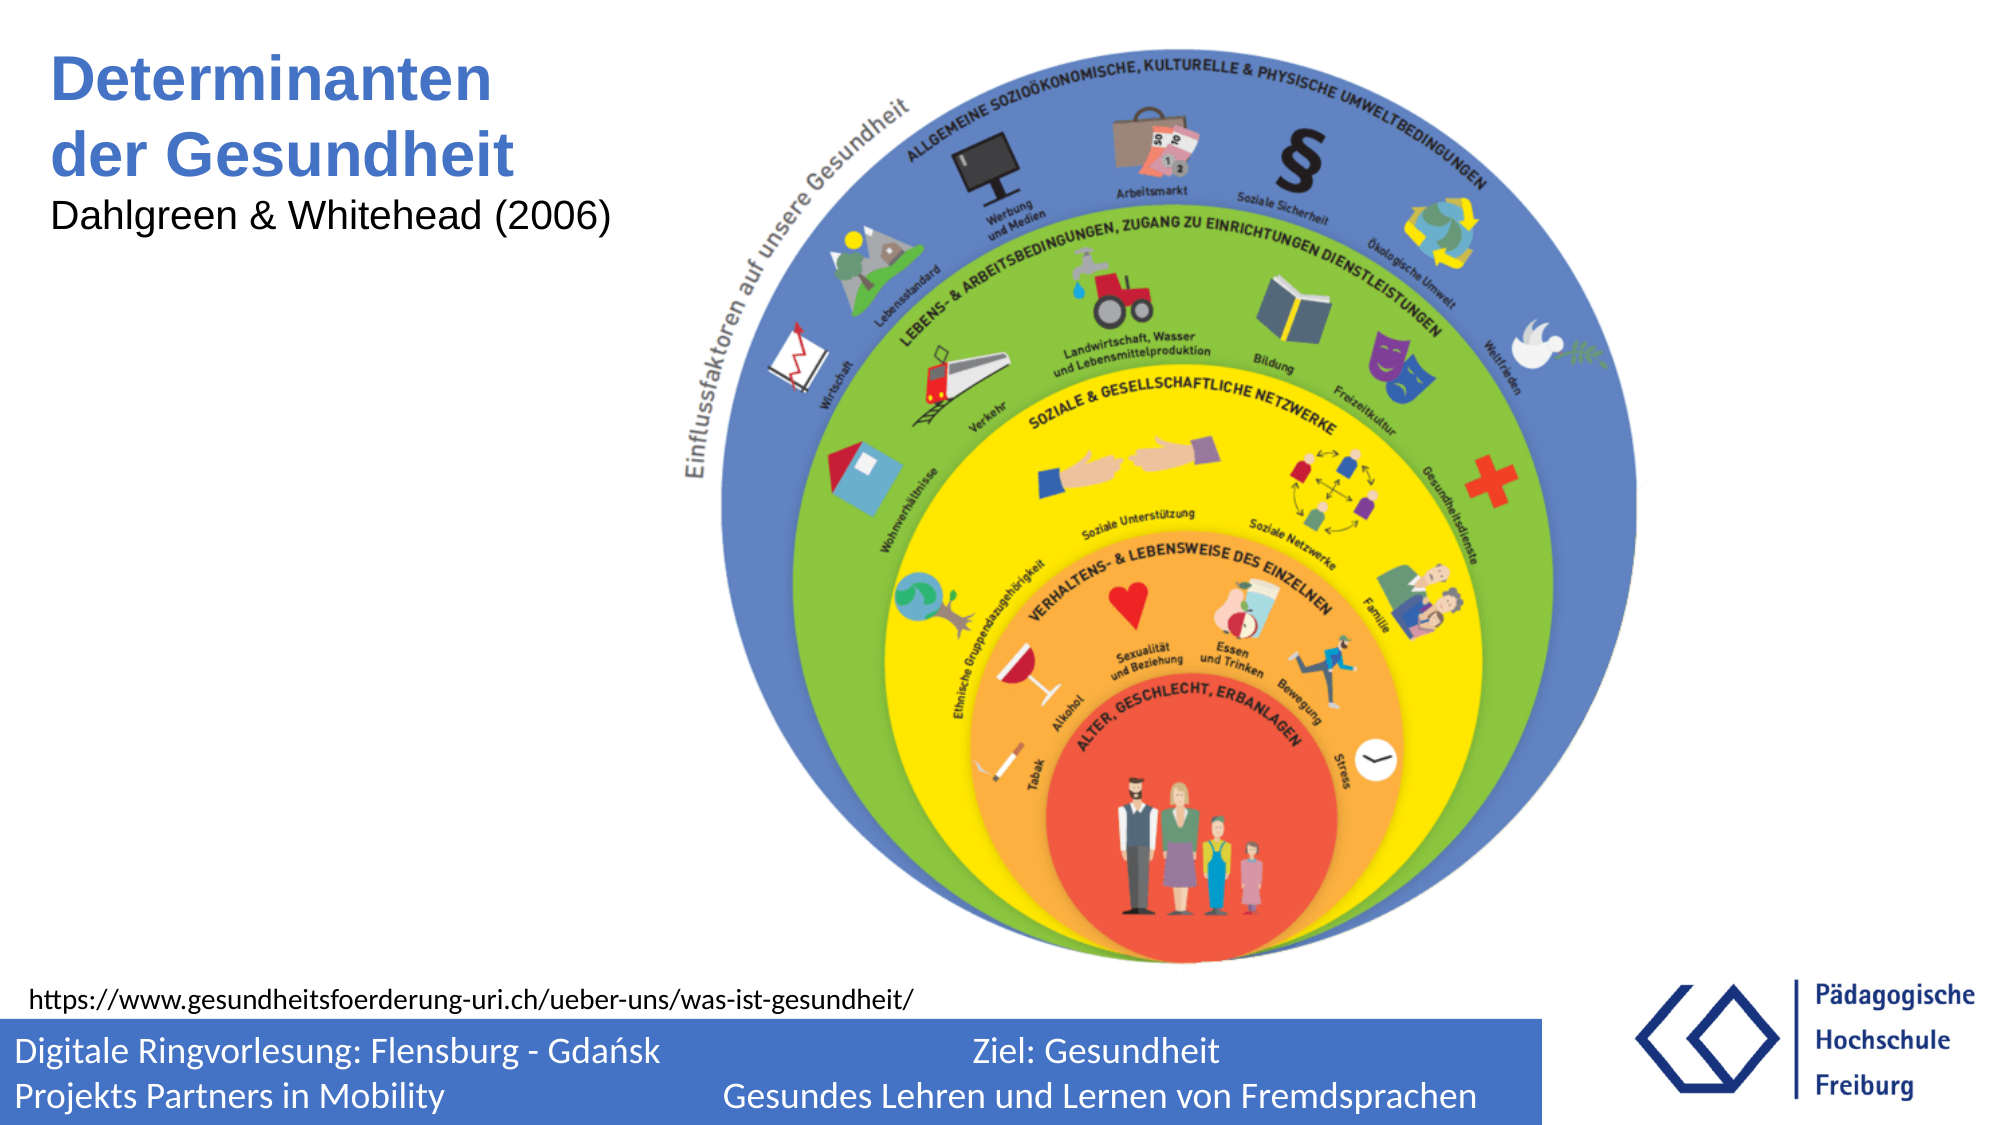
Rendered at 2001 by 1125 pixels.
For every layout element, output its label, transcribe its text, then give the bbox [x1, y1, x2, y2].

text_box [0, 1018, 1543, 1125]
title Determinanten der Gesundheit Dahlgreen & Whitehead (2006) [34, 28, 1760, 247]
text_box Ziel: Gesundheit Gesundes Lehren und Lernen von Fremdsprachen [692, 1018, 1509, 1124]
text_box Digitale Ringvorlesung: Flensburg - Gdańsk Projekts Partners in Mobility [0, 1018, 692, 1124]
text_box https://www.gesundheitsfoerderung-uri.ch/ueber-uns/was-ist-gesundheit/ [13, 972, 930, 1018]
picture [674, 40, 1985, 1125]
